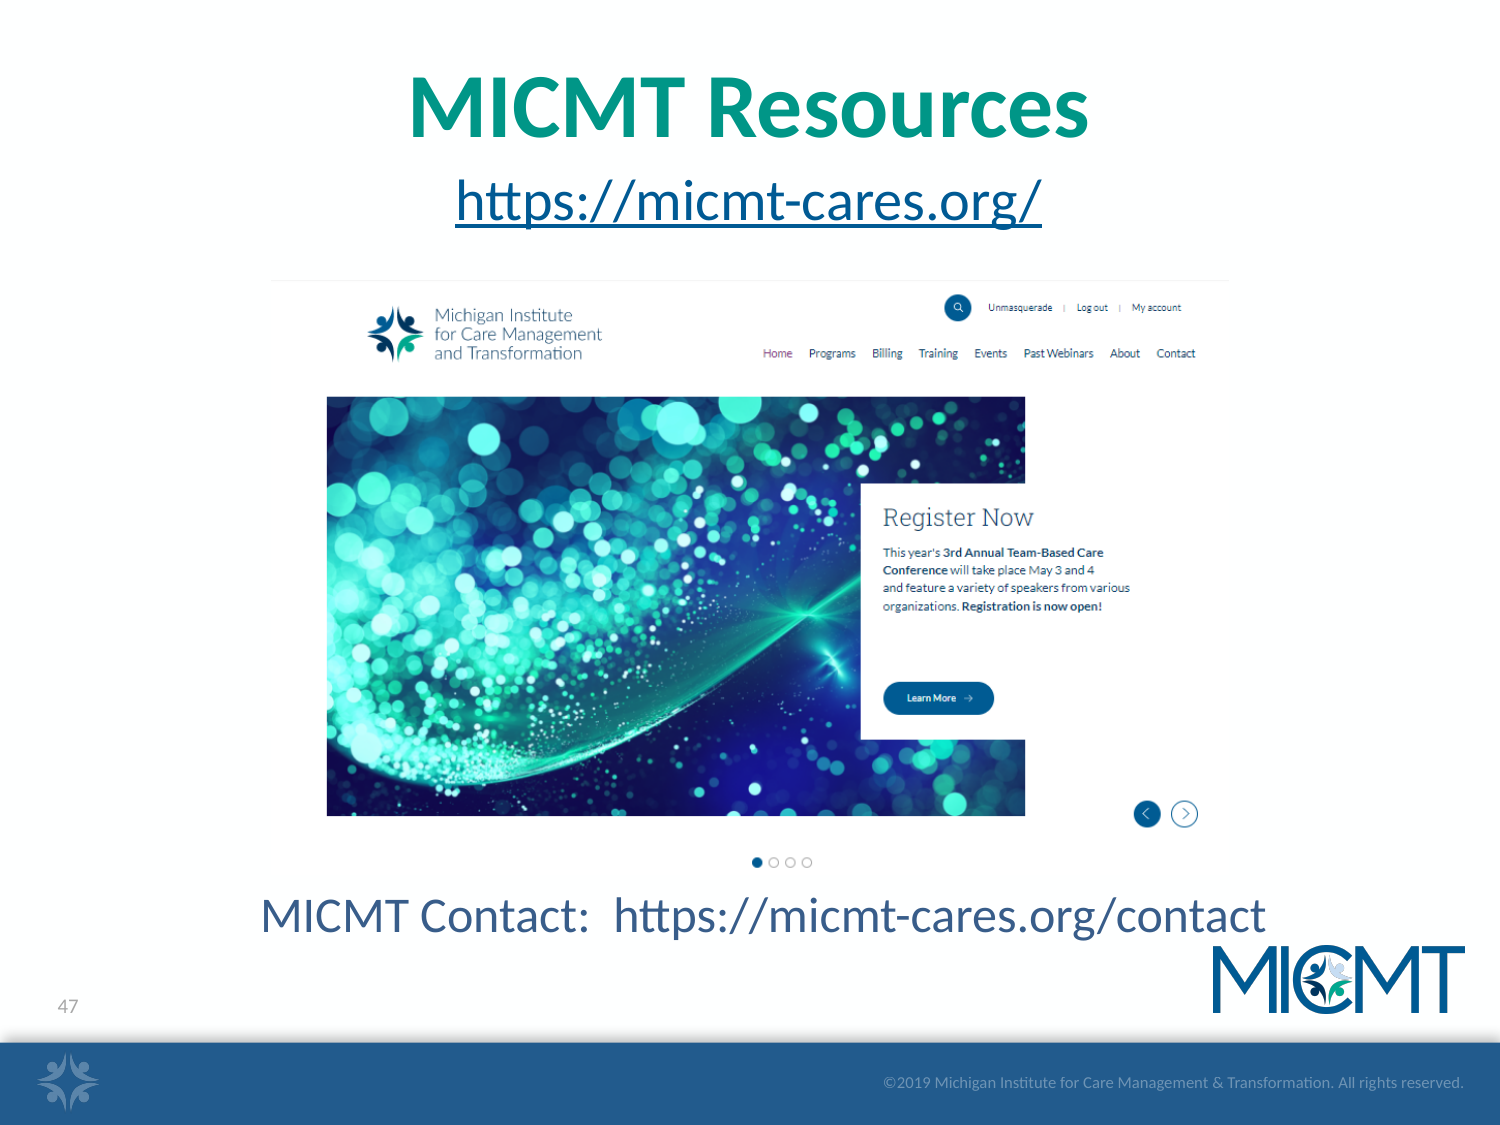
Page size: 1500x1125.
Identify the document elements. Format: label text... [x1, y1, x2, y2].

picture [271, 280, 1229, 875]
text_box MICMT Contact: https://micmt-cares.org/contact [186, 875, 1341, 950]
list https://micmt-cares.org/ [186, 162, 1312, 221]
picture [1213, 950, 1466, 1014]
slide_number 47 [1246, 922, 1500, 968]
title MICMT Resources [186, 50, 1312, 162]
